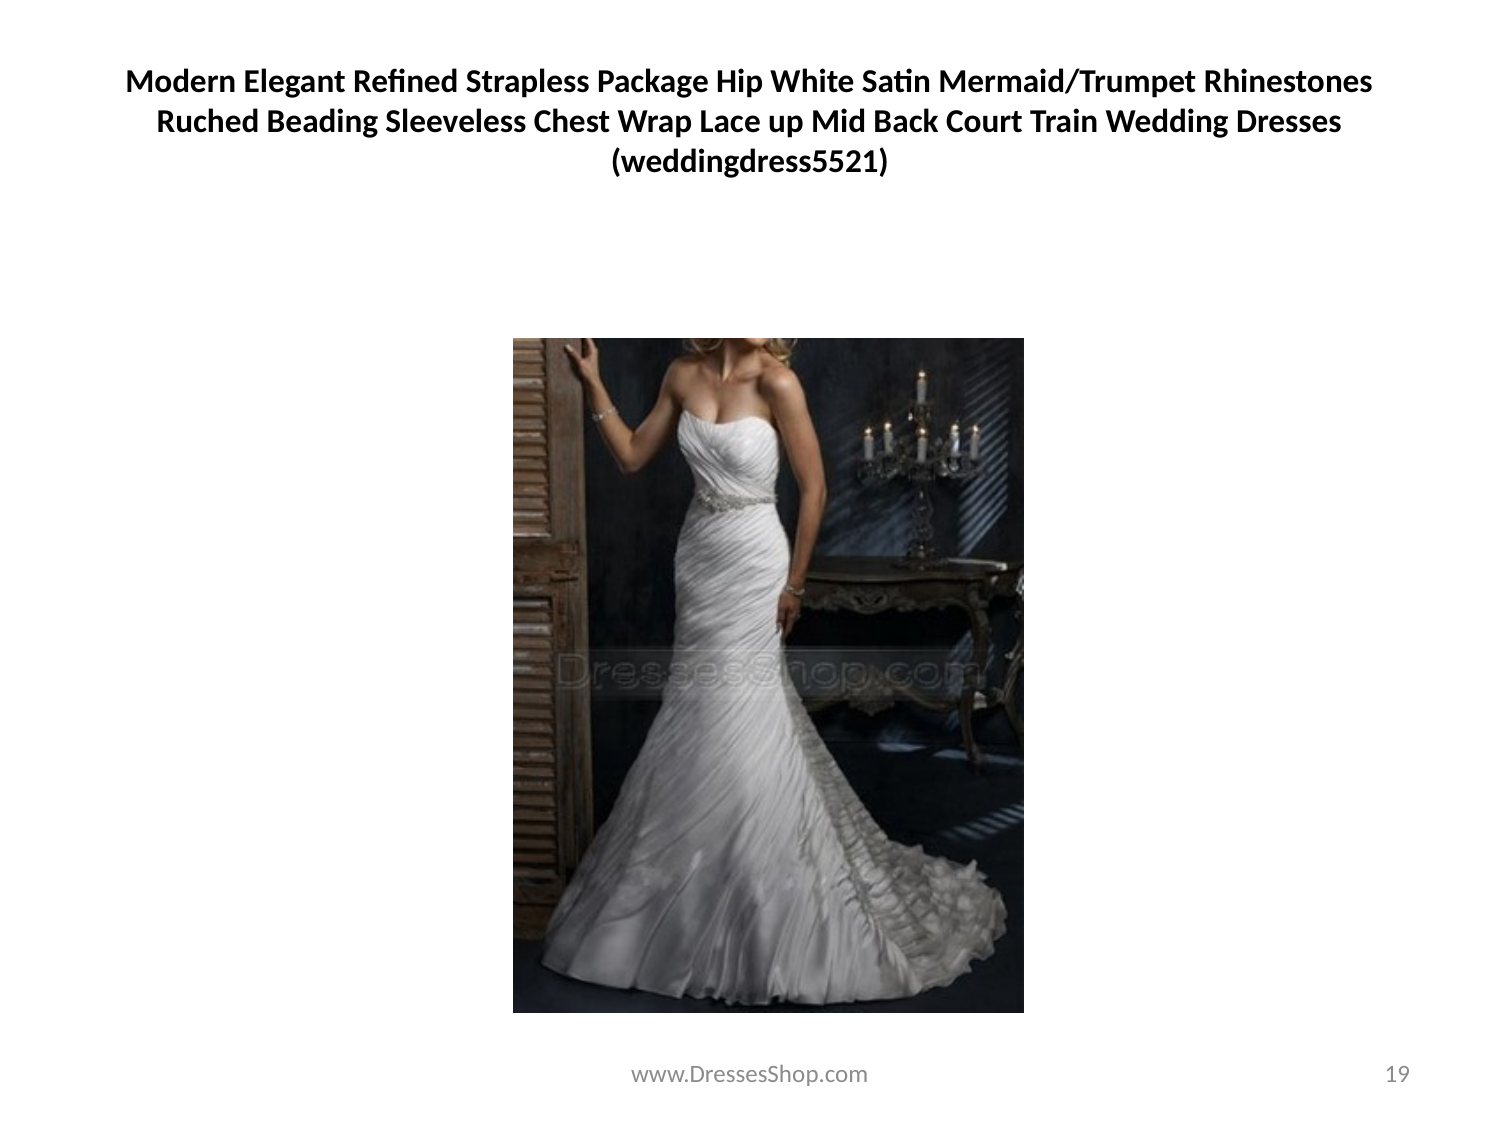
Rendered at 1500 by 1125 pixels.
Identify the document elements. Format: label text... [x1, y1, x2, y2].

slide_number 19 [1074, 1042, 1425, 1103]
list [513, 337, 1024, 1014]
footer www.DressesShop.com [512, 1042, 988, 1103]
title Modern Elegant Refined Strapless Package Hip White Satin Mermaid/Trumpet Rhinestones Ruched Beading Sleeveless Chest Wrap Lace up Mid Back Court Train Wedding Dresses (weddingdress5521) [75, 45, 1425, 233]
